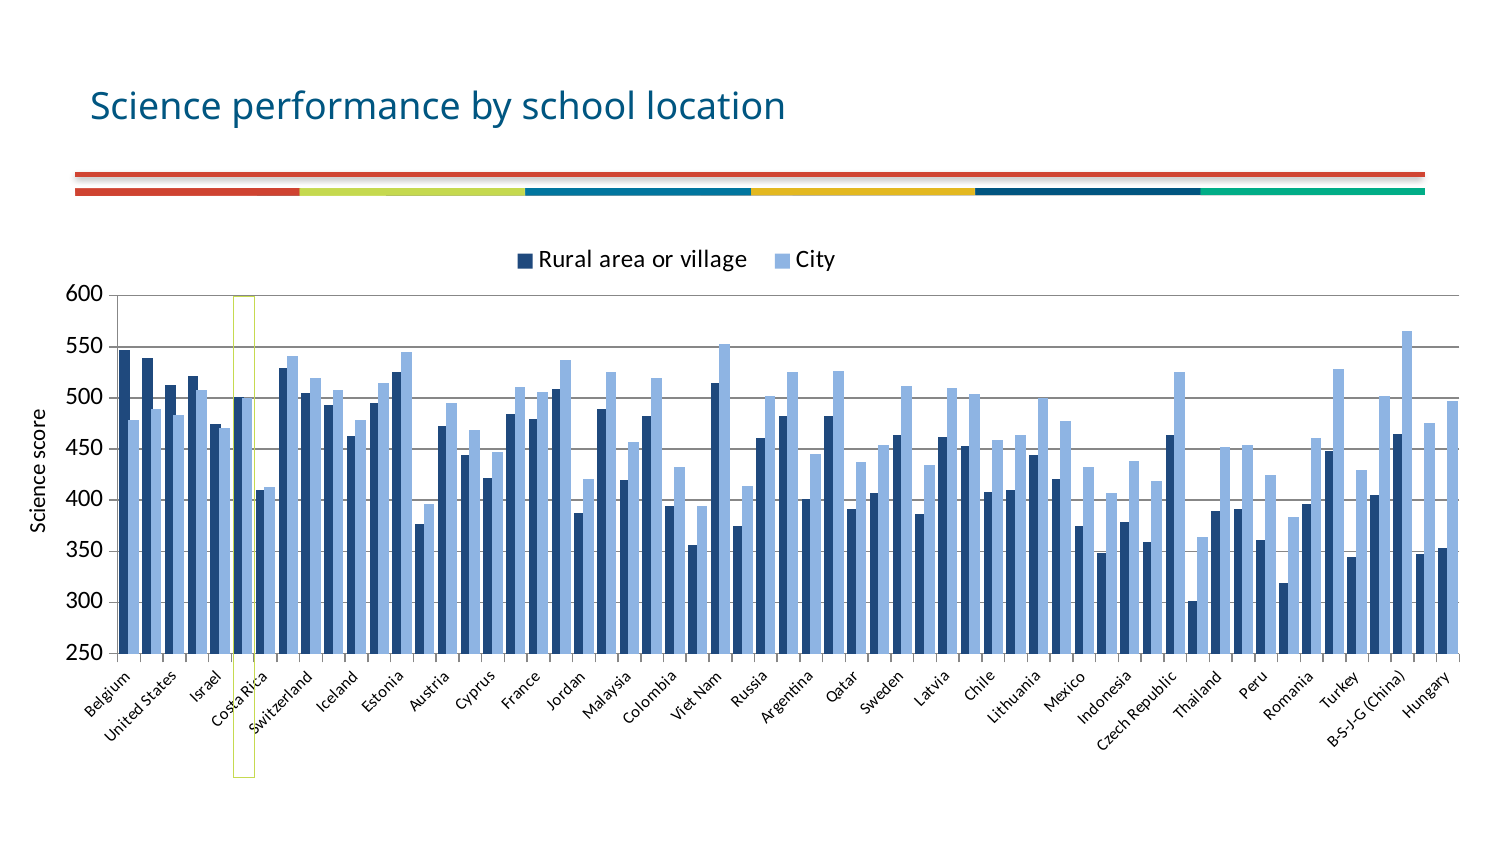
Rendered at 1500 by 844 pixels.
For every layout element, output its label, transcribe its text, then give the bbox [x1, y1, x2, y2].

chart [14, 214, 1483, 824]
title Science performance by school location [75, 33, 1425, 175]
